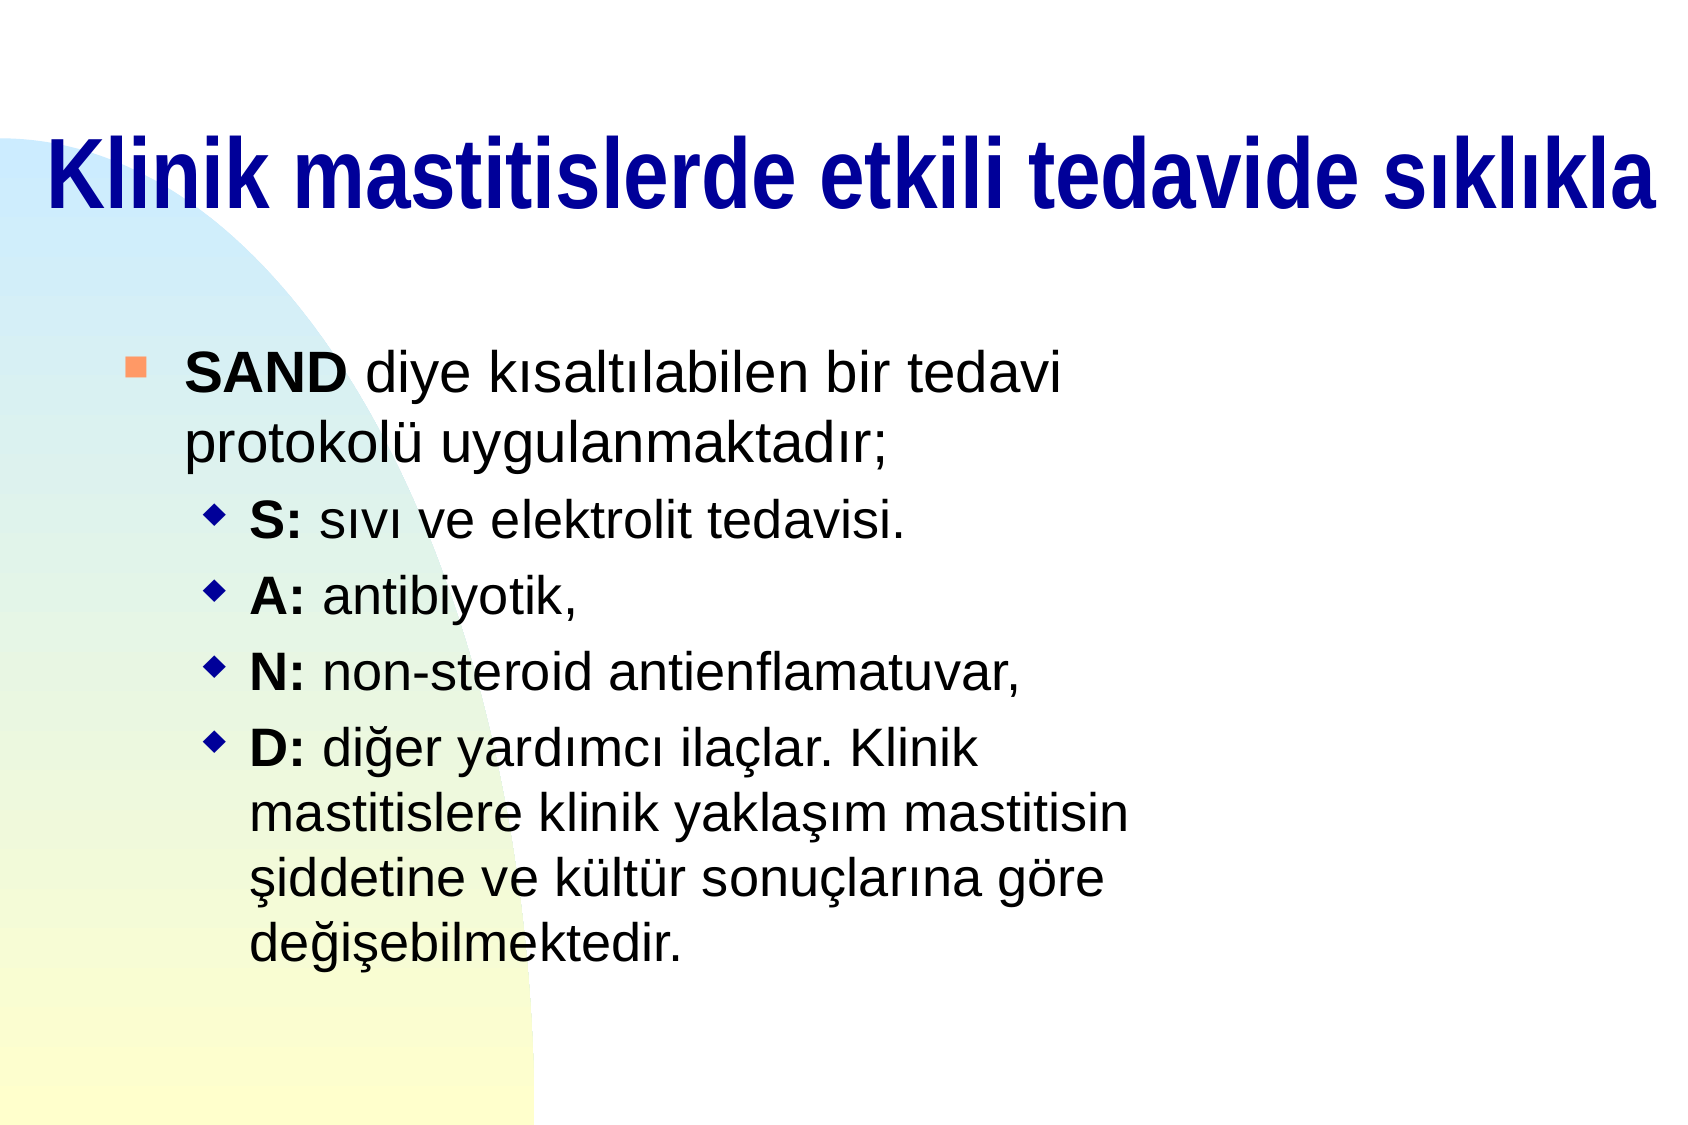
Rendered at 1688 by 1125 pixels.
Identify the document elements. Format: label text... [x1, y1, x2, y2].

list SAND diye kısaltılabilen bir tedavi protokolü uygulanmaktadır; S: sıvı ve elektrolit tedavisi. A: antibiyotik, N: non-steroid antienflamatuvar, D: diğer yardımcı ilaçlar. Klinik mastitislere klinik yaklaşım mastitisin şiddetine ve kültür sonuçlarına göre değişebilmektedir. [112, 326, 1239, 1002]
title Klinik mastitislerde etkili tedavide sıklıkla [31, 89, 1688, 278]
